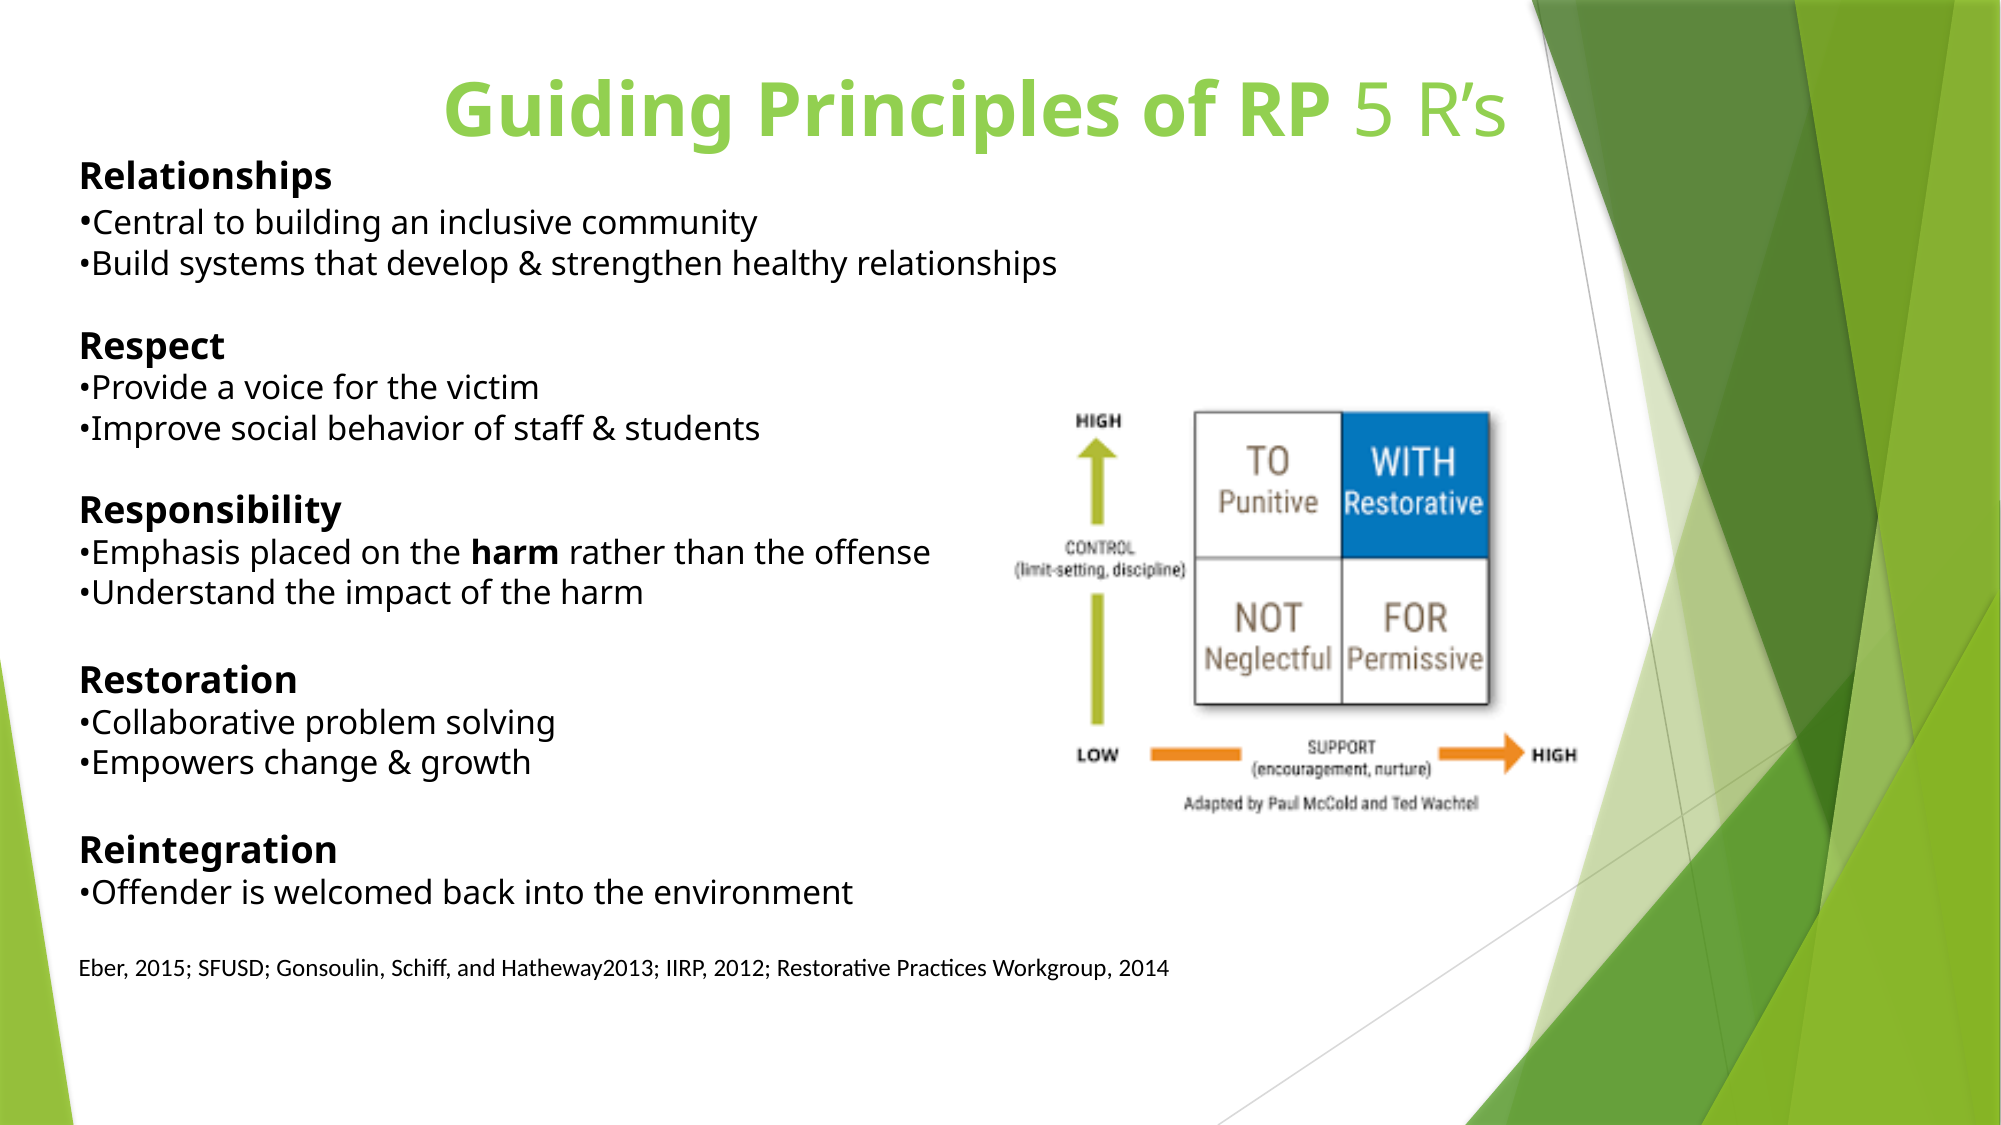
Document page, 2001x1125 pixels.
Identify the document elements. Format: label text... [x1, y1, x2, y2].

text_box Guiding Principles of RP 5 R’s Relationships •Central to building an inclusive community •Build systems that develop & strengthen healthy relationships Respect •Provide a voice for the victim •Improve social behavior of staff & students Responsibility •Emphasis placed on the harm rather than the offense •Understand the impact of the harm Restoration •Collaborative problem solving •Empowers change & growth Reintegration •Offender is welcomed back into the environment Eber, 2015; SFUSD; Gonsoulin, Schiff, and Hatheway2013; IIRP, 2012; Restorative Practices Workgroup, 2014 [63, 24, 1891, 1019]
picture [1005, 382, 1593, 836]
